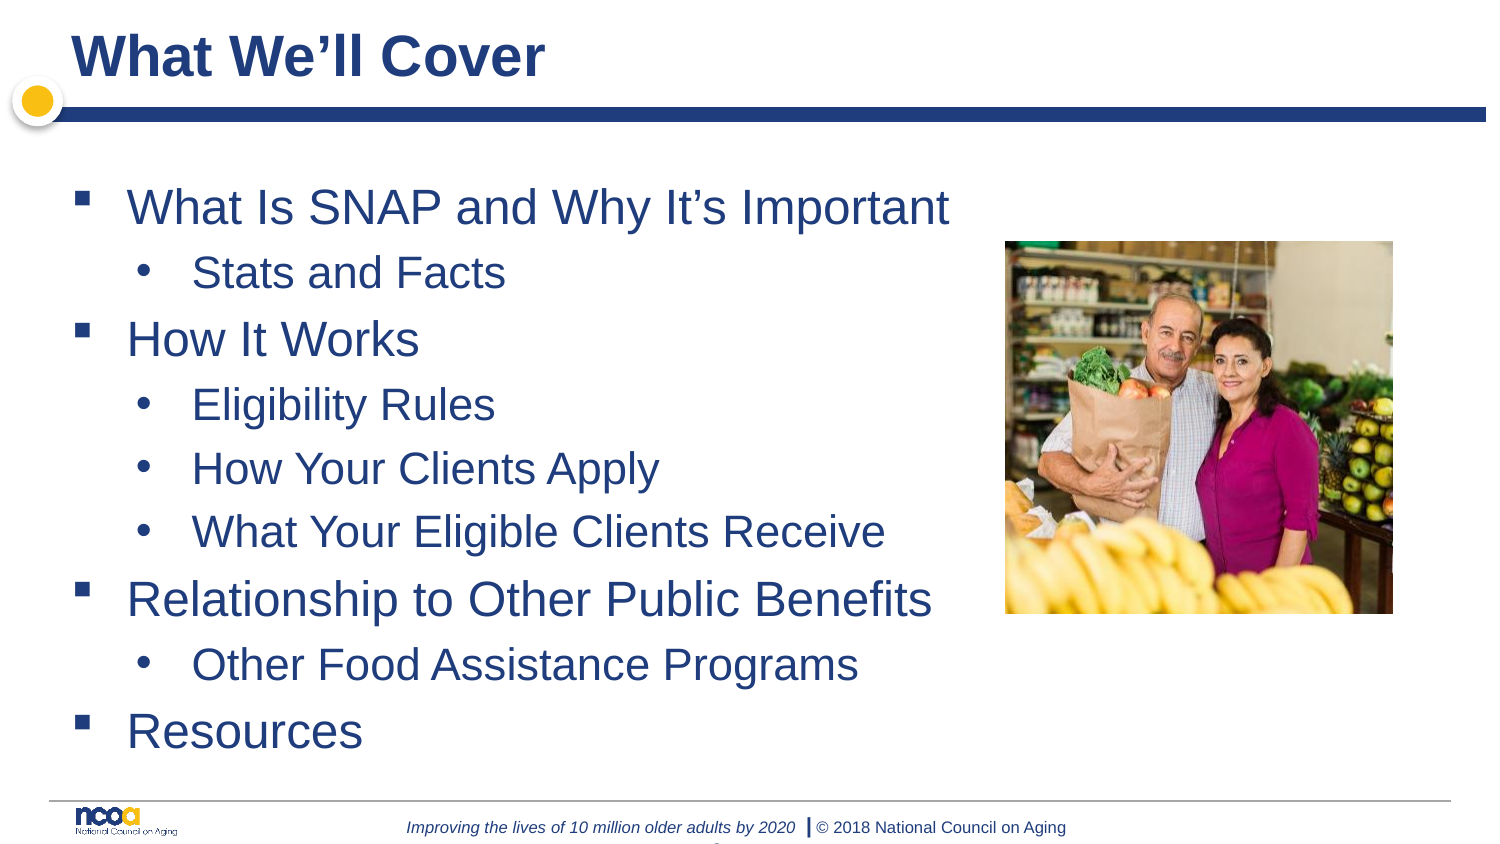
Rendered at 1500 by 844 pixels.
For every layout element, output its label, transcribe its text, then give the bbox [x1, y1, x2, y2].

list What Is SNAP and Why It’s Important Stats and Facts How It Works Eligibility Rules How Your Clients Apply What Your Eligible Clients Receive Relationship to Other Public Benefits Other Food Assistance Programs Resources [56, 167, 1257, 769]
title What We’ll Cover [56, 10, 1425, 133]
picture [1004, 240, 1393, 614]
picture [76, 807, 177, 836]
